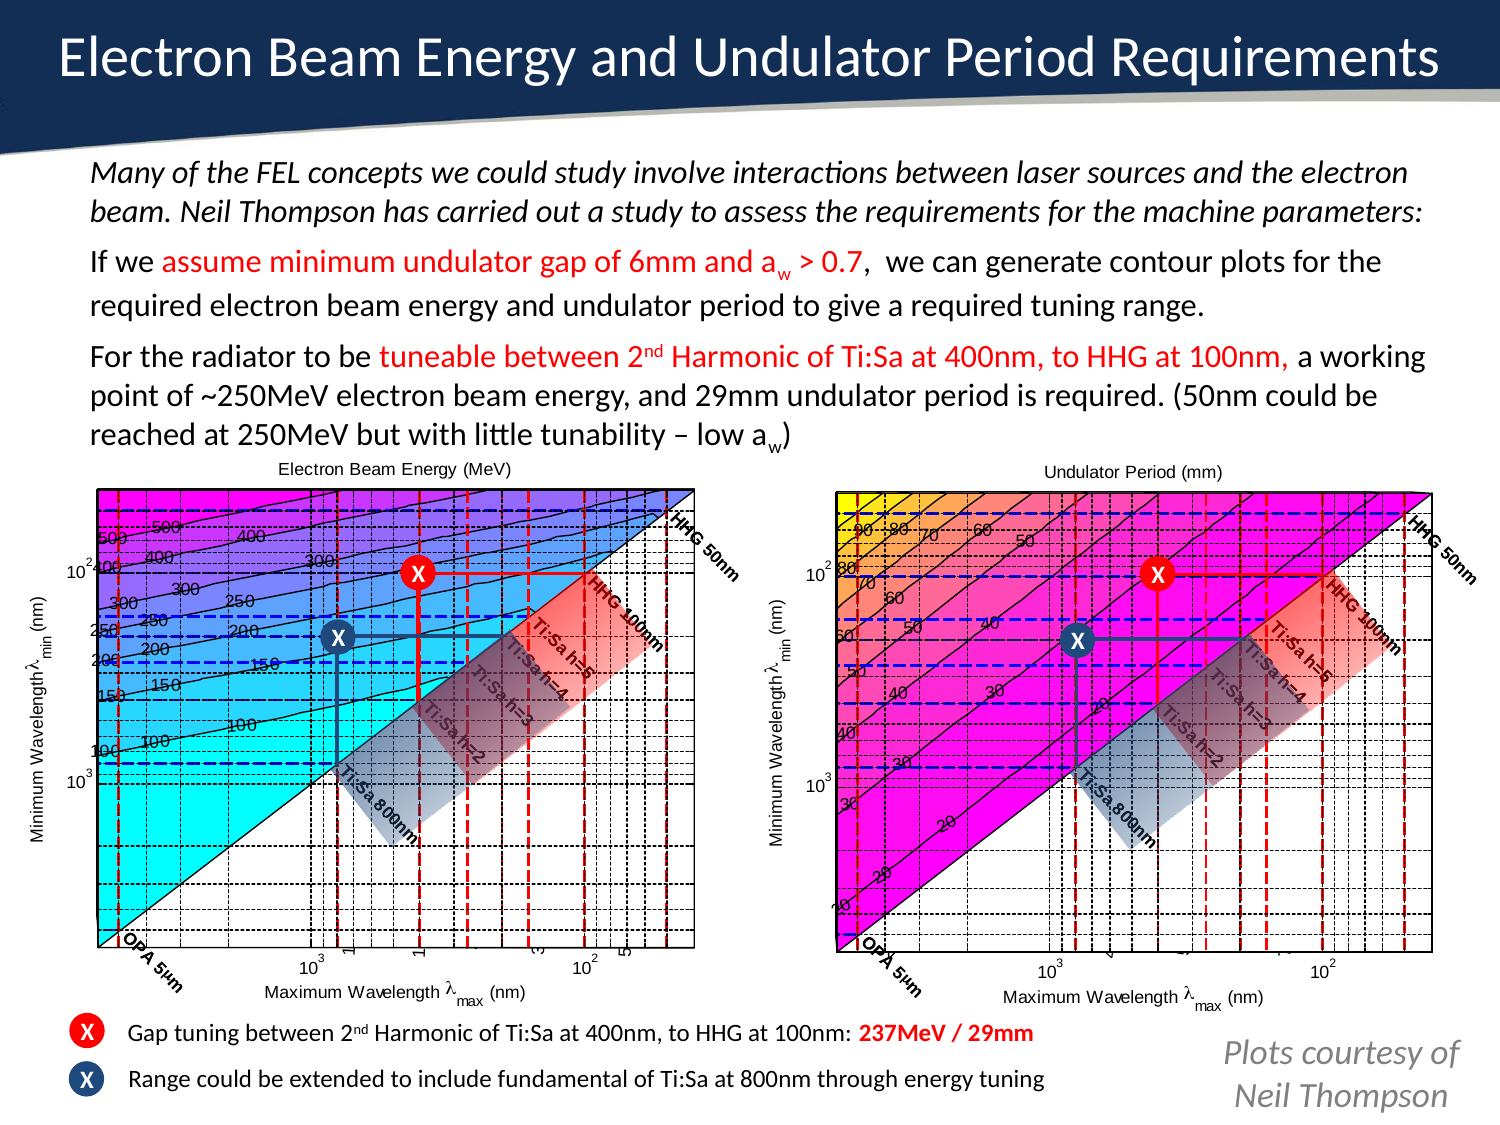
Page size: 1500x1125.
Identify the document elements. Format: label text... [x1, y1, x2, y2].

text_box Range could be extended to include fundamental of Ti:Sa at 800nm through energy tuning [113, 1054, 1075, 1100]
text_box Plots courtesy of Neil Thompson [1182, 1028, 1500, 1122]
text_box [1055, 617, 1303, 791]
text_box Many of the FEL concepts we could study involve interactions between laser sources and the electron beam. Neil Thompson has carried out a study to assess the requirements for the machine parameters: If we assume minimum undulator gap of 6mm and aw > 0.7, we can generate contour plots for the required electron beam energy and undulator period to give a required tuning range. For the radiator to be tuneable between 2nd Harmonic of Ti:Sa at 400nm, to HHG at 100nm, a working point of ~250MeV electron beam energy, and 29mm undulator period is required. (50nm could be reached at 250MeV but with little tunability – low aw) [75, 168, 1445, 448]
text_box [1157, 573, 1386, 727]
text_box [64, 1055, 110, 1102]
picture [0, 446, 1500, 1021]
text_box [65, 1007, 110, 1054]
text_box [396, 549, 442, 596]
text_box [1135, 550, 1181, 597]
text_box Gap tuning between 2nd Harmonic of Ti:Sa at 400nm, to HHG at 100nm: 237MeV / 29mm [114, 1024, 1074, 1054]
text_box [417, 572, 646, 726]
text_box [316, 613, 564, 788]
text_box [0, 0, 1500, 160]
